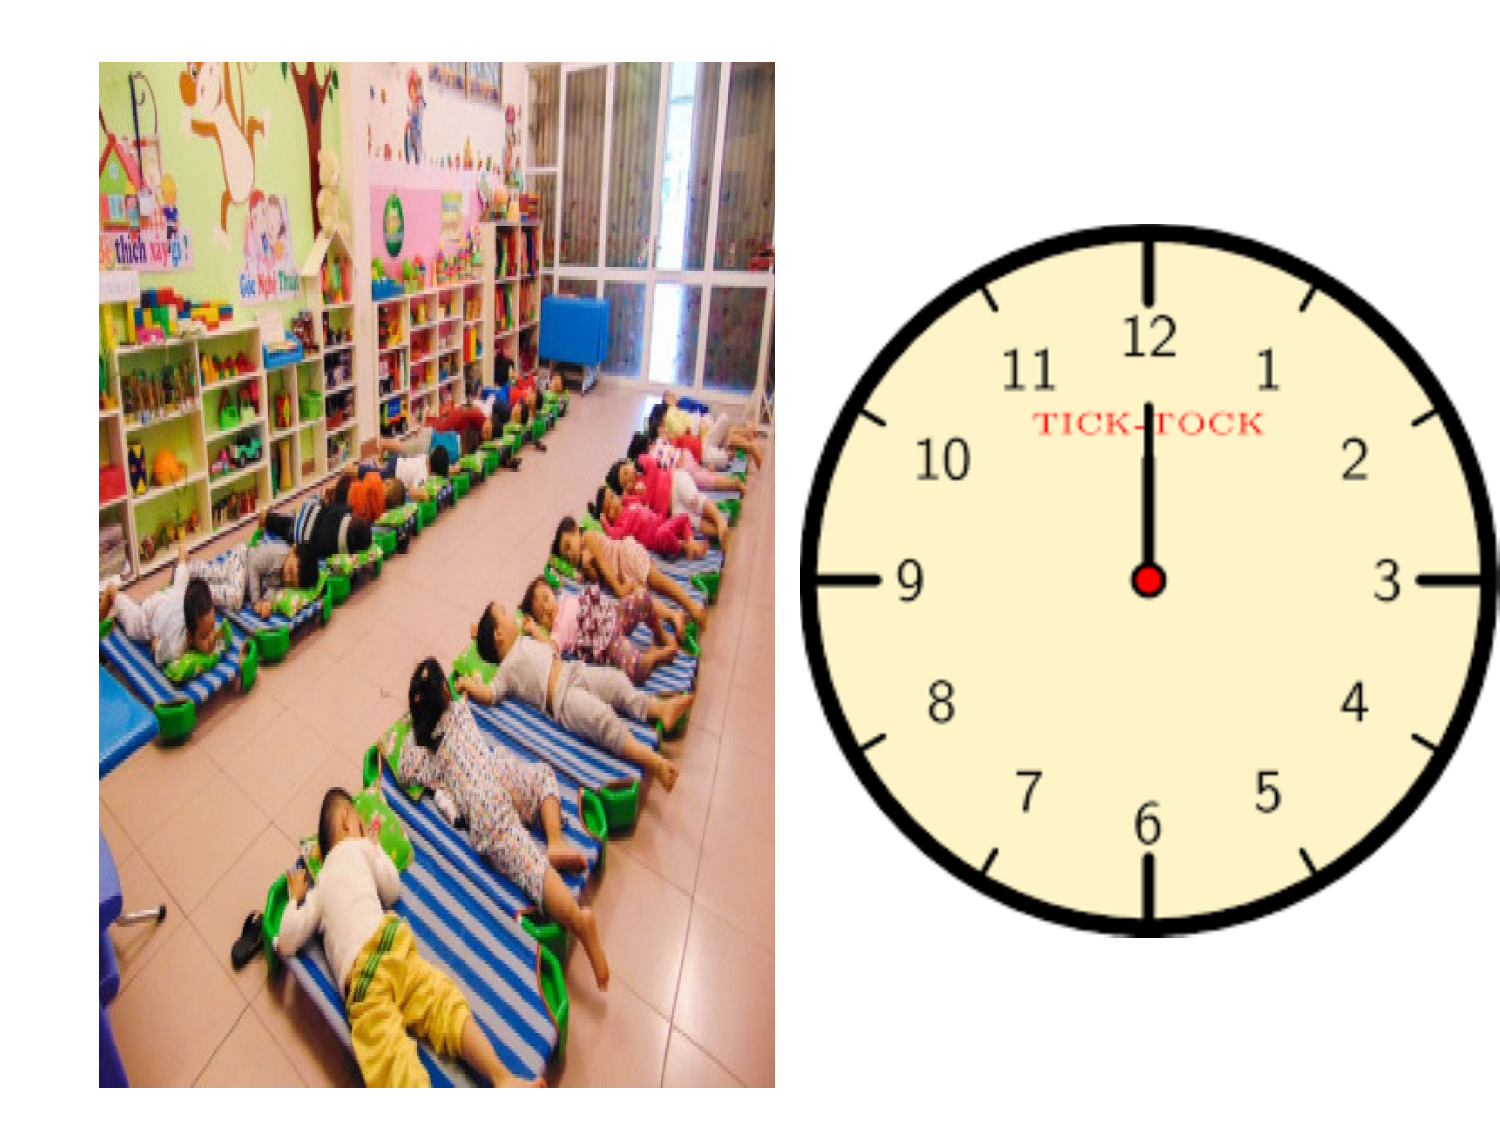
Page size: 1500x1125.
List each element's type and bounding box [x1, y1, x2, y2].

picture [799, 224, 1500, 938]
picture [99, 62, 776, 1088]
